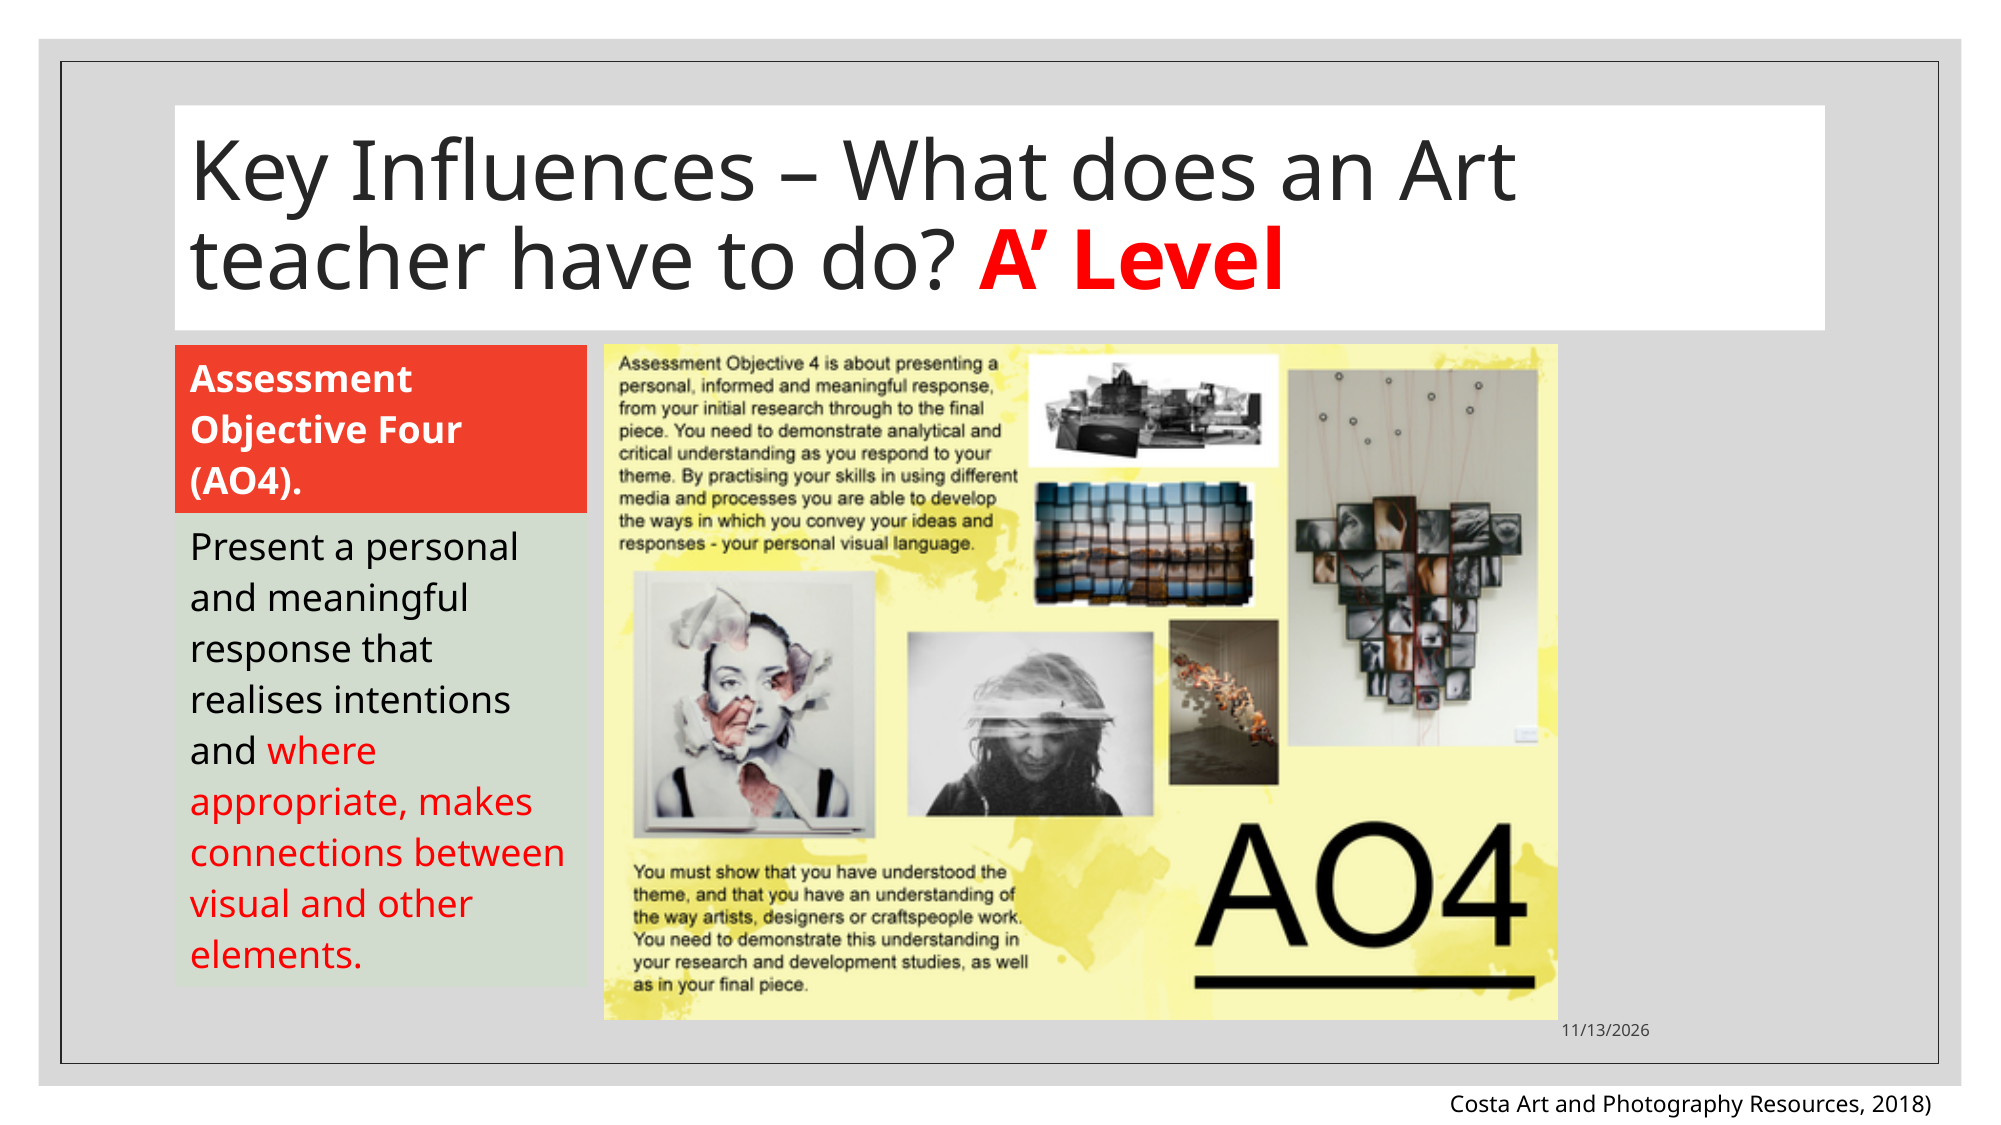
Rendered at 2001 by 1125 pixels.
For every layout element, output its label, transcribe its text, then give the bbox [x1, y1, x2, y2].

picture [604, 344, 1558, 1020]
title Key Influences – What does an Art teacher have to do? A’ Level [174, 105, 1825, 331]
text_box Costa Art and Photography Resources, 2018) [1435, 1082, 1972, 1125]
table_cell Present a personal and meaningful response that realises intentions and where appropriate, makes connections between visual and other elements. [175, 513, 587, 987]
table_header Assessment Objective Four (AO4). [175, 345, 587, 513]
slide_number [1190, 990, 1665, 1050]
